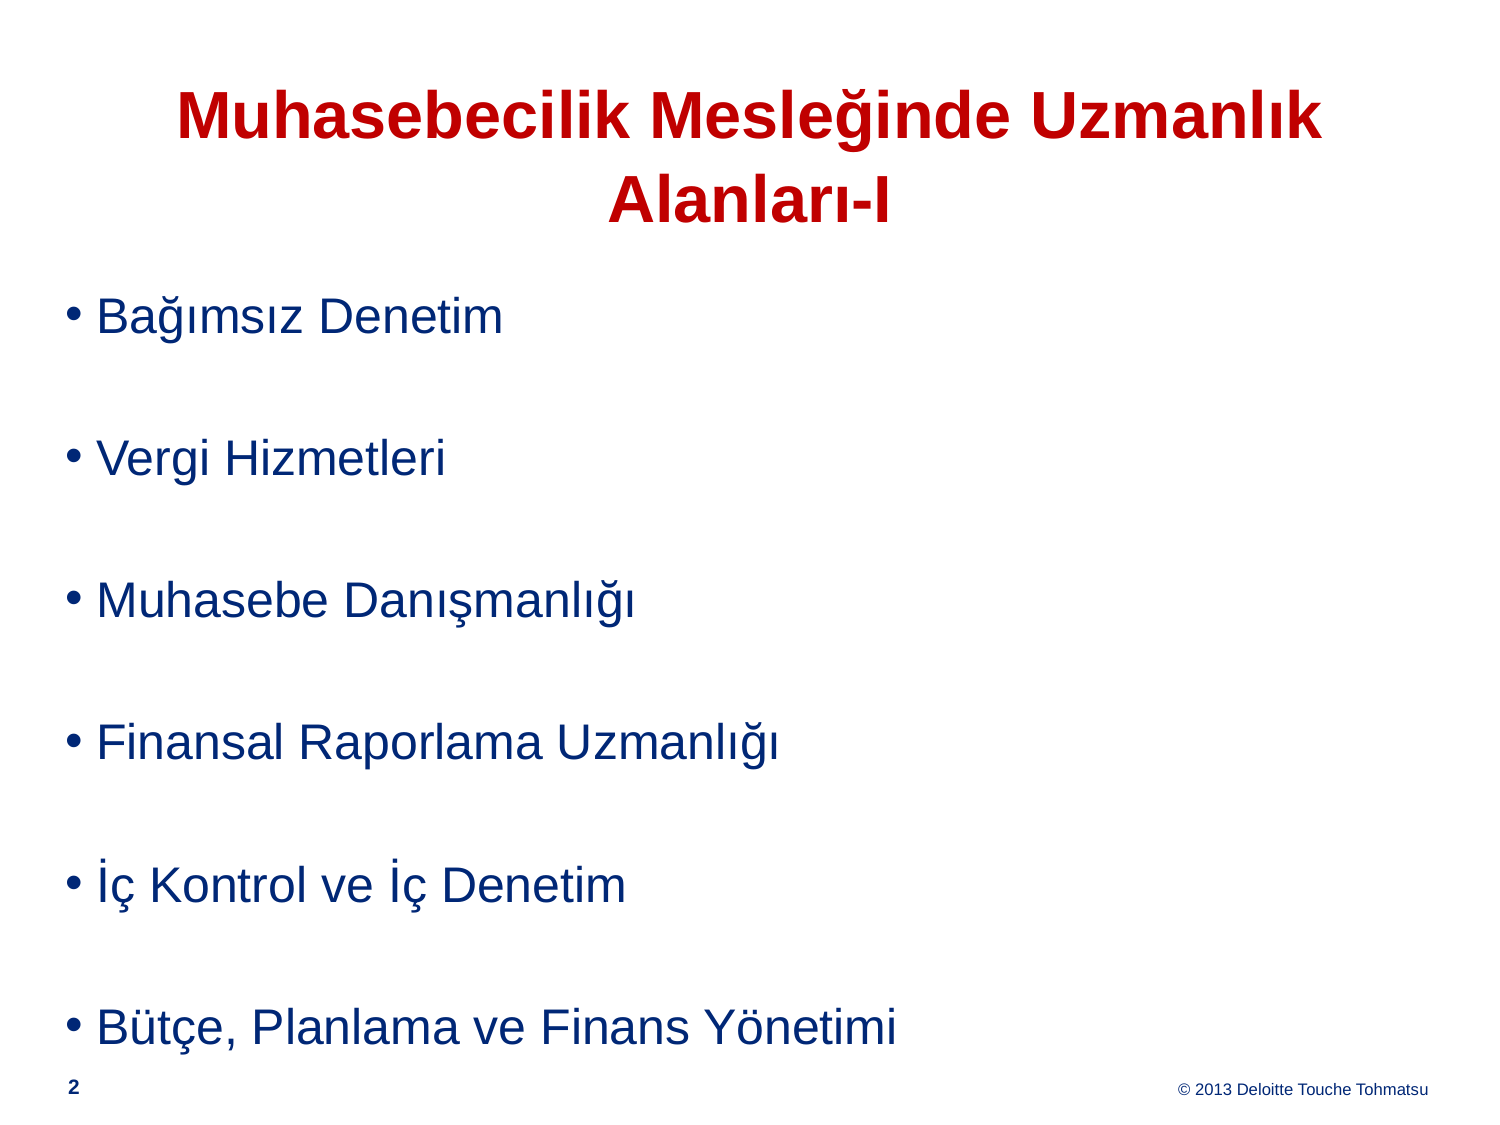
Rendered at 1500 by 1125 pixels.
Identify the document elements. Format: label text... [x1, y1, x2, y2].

list Bağımsız Denetim Vergi Hizmetleri Muhasebe Danışmanlığı Finansal Raporlama Uzmanlığı İç Kontrol ve İç Denetim Bütçe, Planlama ve Finans Yönetimi [65, 231, 1435, 1036]
title Muhasebecilik Mesleğinde Uzmanlık Alanları-I [64, 18, 1436, 232]
slide_number 1 [68, 1075, 115, 1099]
